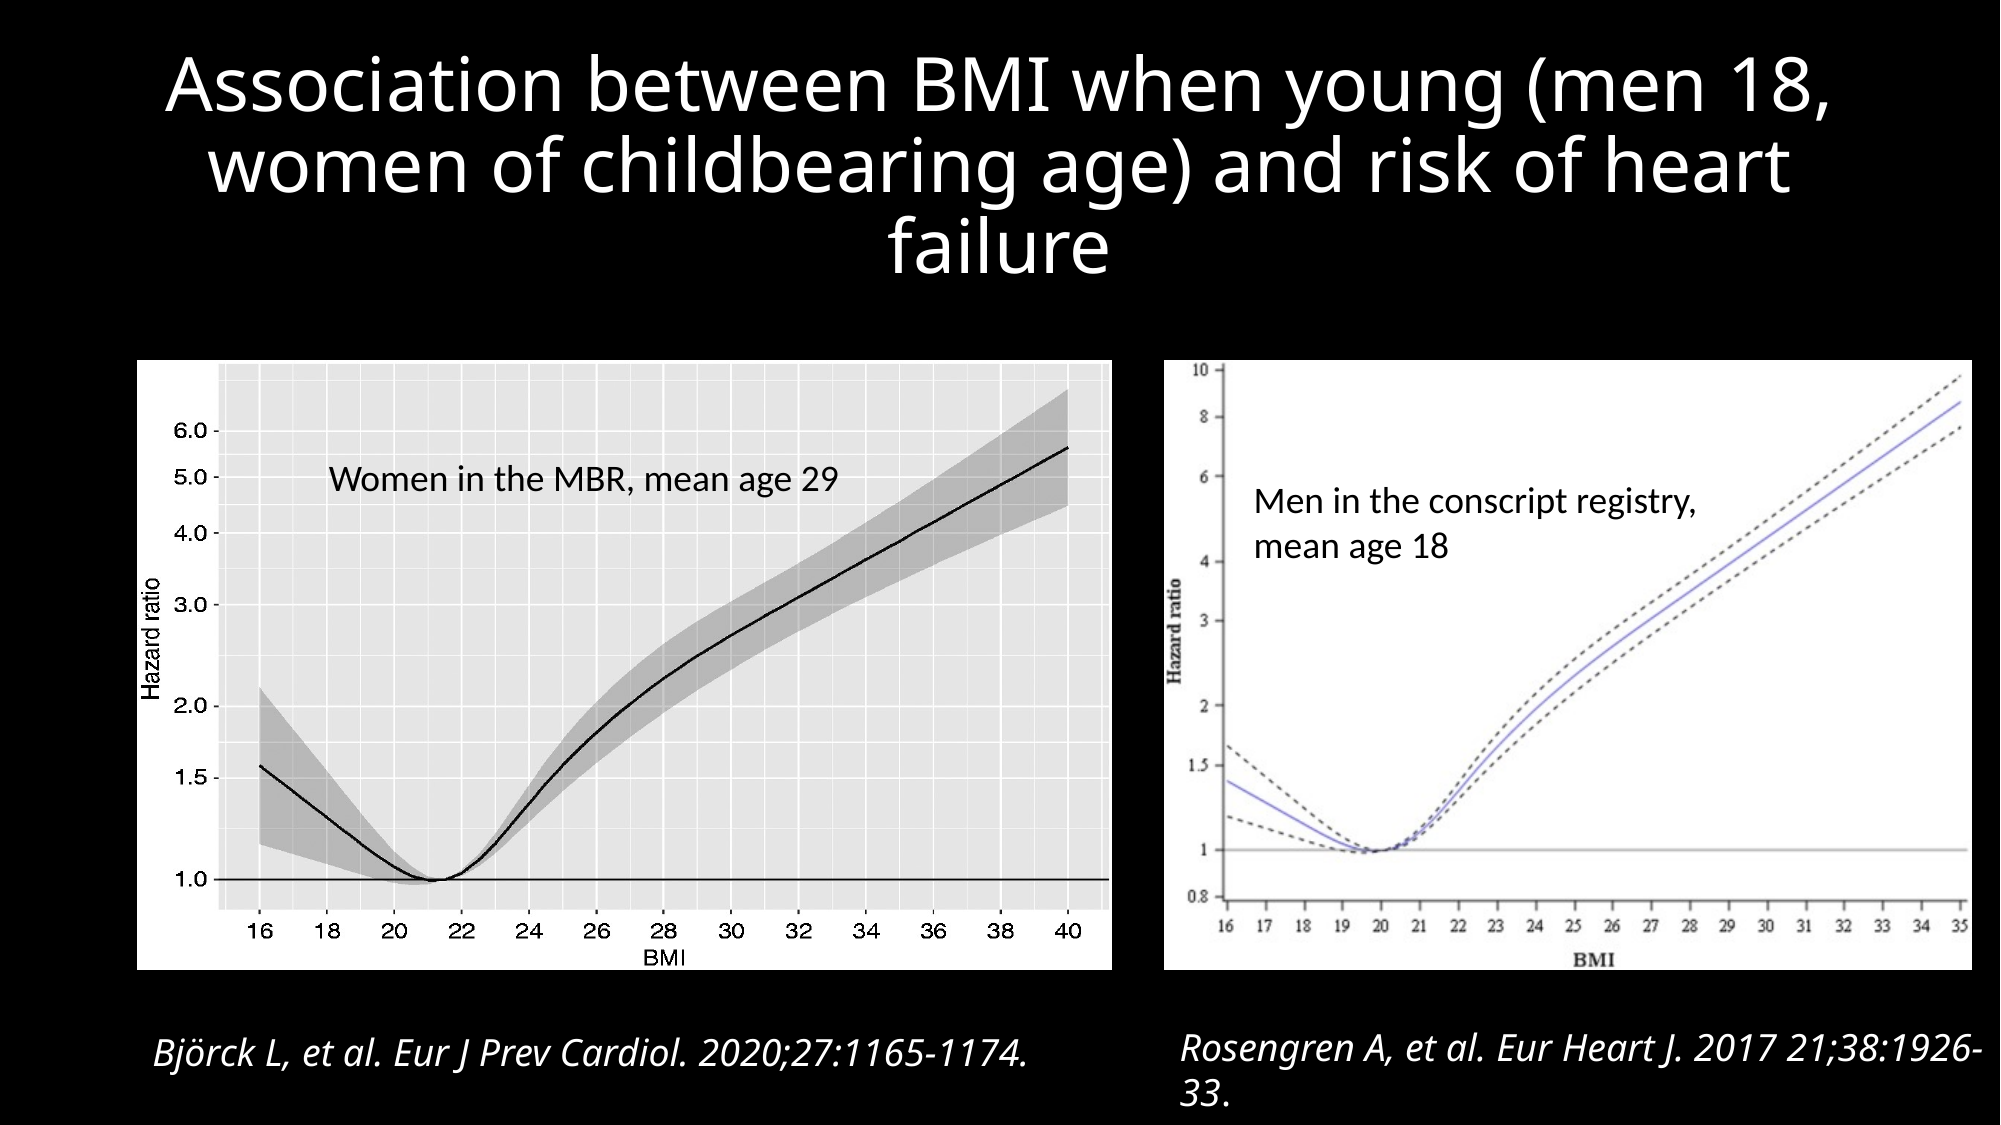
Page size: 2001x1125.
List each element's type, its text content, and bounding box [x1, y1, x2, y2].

picture [137, 360, 1112, 970]
text_box Rosengren A, et al. Eur Heart J. 2017 21;38:1926-33. [1164, 1016, 2000, 1122]
text_box Björck L, et al. Eur J Prev Cardiol. 2020;27:1165-1174. [137, 1021, 1164, 1082]
title Association between BMI when young (men 18, women of childbearing age) and risk of heart failure [137, 59, 1863, 278]
picture [1164, 360, 1972, 970]
